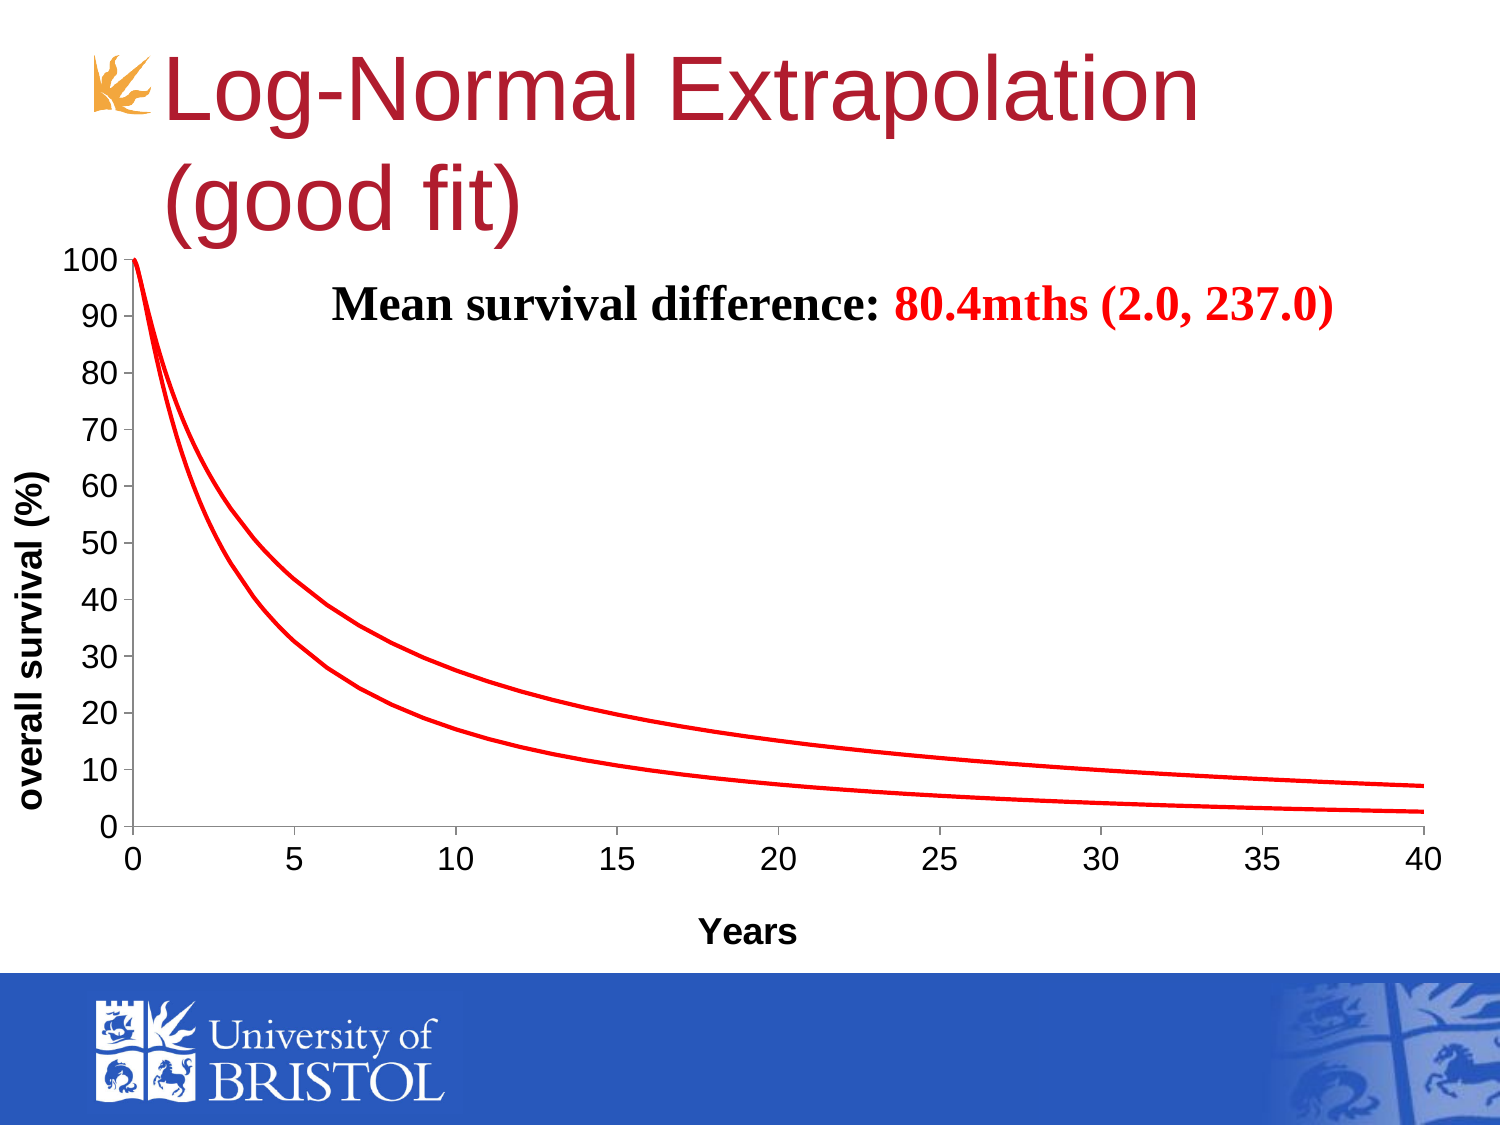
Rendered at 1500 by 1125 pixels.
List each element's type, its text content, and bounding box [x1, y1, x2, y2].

picture [90, 51, 157, 116]
picture [1039, 983, 1500, 1125]
chart [0, 169, 1500, 955]
picture [87, 991, 463, 1114]
title Log-Normal Extrapolation (good fit) [74, 44, 1426, 168]
